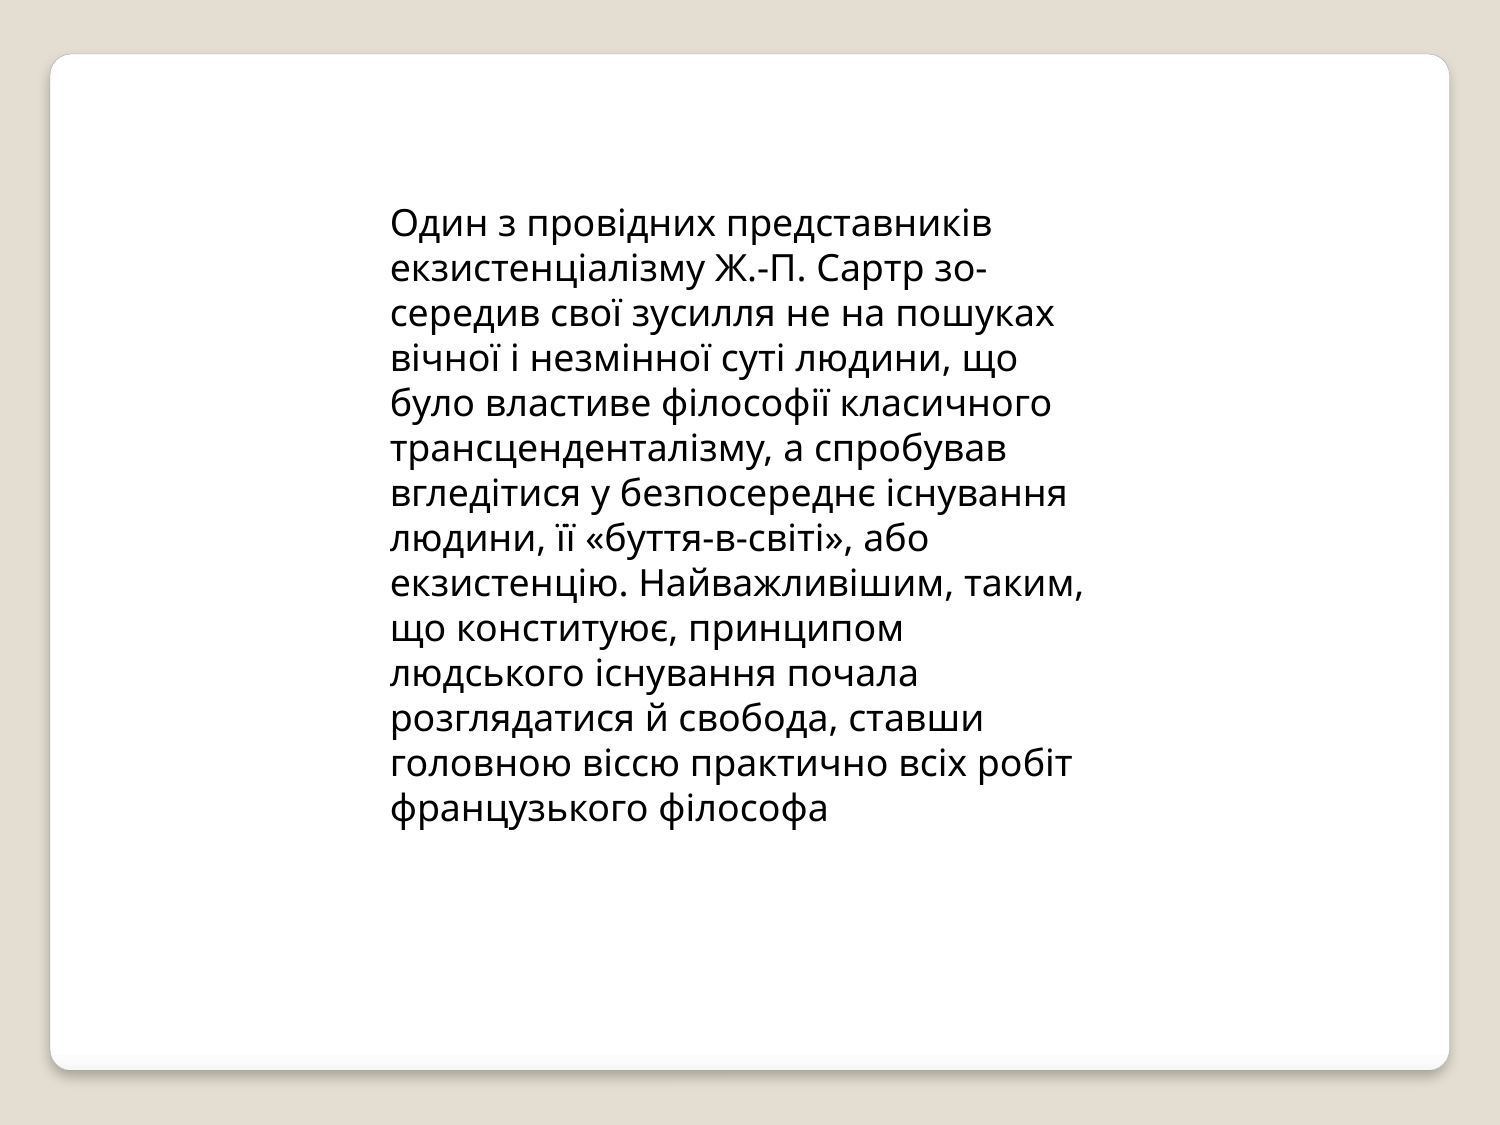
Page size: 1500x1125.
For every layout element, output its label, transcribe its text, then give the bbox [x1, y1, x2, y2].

text_box Один з провідних представників екзистенціалізму Ж.-П. Сартр зо- середив свої зусилля не на пошуках вічної і незмінної суті людини, що було властиве філософії класичного трансценденталізму, а спробував вгледітися у безпосереднє існування людини, її «буття-в-світі», або екзистенцію. Найважливішим, таким, що конституює, принципом людського існування почала розглядатися й свобода, ставши головною віссю практично всіх робіт французького філософа [374, 191, 1125, 837]
